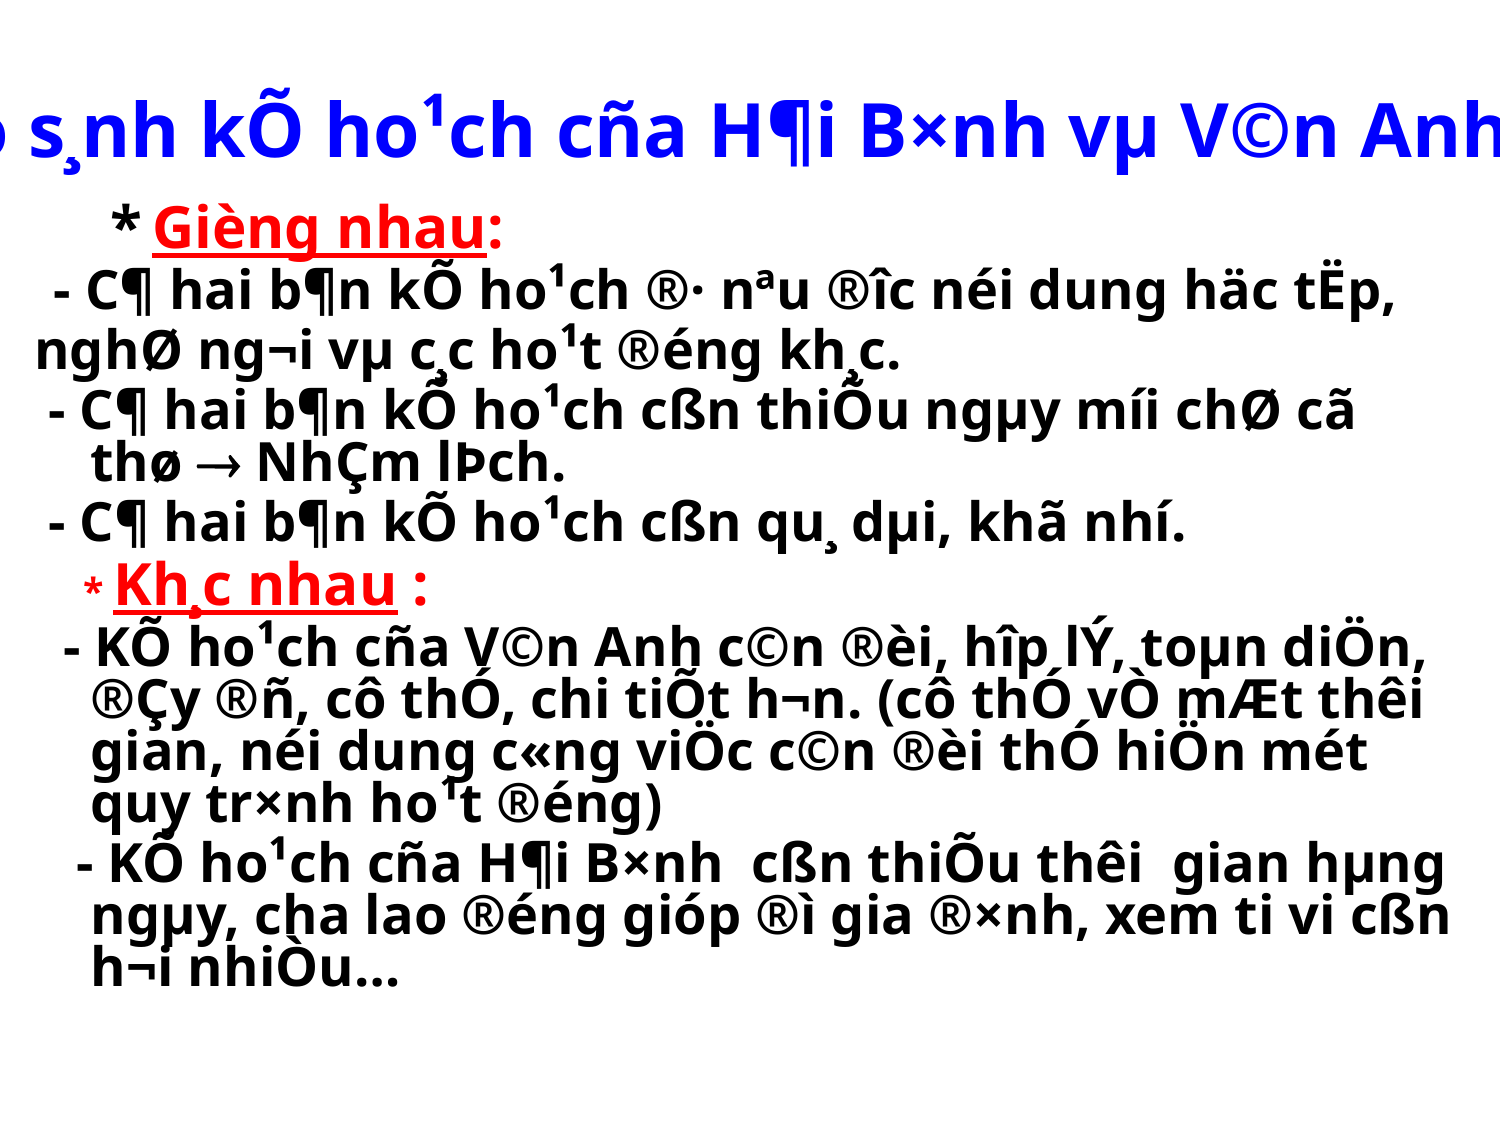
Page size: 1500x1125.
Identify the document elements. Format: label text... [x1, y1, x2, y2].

text_box * Gièng nhau: - C¶ hai b¶n kÕ ho¹ch ®· nªu ®­îc néi dung häc tËp, nghØ ng¬i vµ c¸c ho¹t ®éng kh¸c. - C¶ hai b¶n kÕ ho¹ch cßn thiÕu ngµy míi chØ cã thø  NhÇm lÞch. - C¶ hai b¶n kÕ ho¹ch cßn qu¸ dµi, khã nhí. * Kh¸c nhau : - KÕ ho¹ch cña V©n Anh c©n ®èi, hîp lÝ, toµn diÖn, ®Çy ®ñ, cô thÓ, chi tiÕt h¬n. (cô thÓ vÒ mÆt thêi gian, néi dung c«ng viÖc c©n ®èi thÓ hiÖn mét quy tr×nh ho¹t ®éng) - KÕ ho¹ch cña H¶i B×nh cßn thiÕu thêi gian hµng ngµy, ch­a lao ®éng gióp ®ì gia ®×nh, xem ti vi cßn h¬i nhiÒu… [19, 196, 1470, 1118]
text_box So s¸nh kÕ ho¹ch cña H¶i B×nh vµ V©n Anh? [0, 74, 1500, 180]
